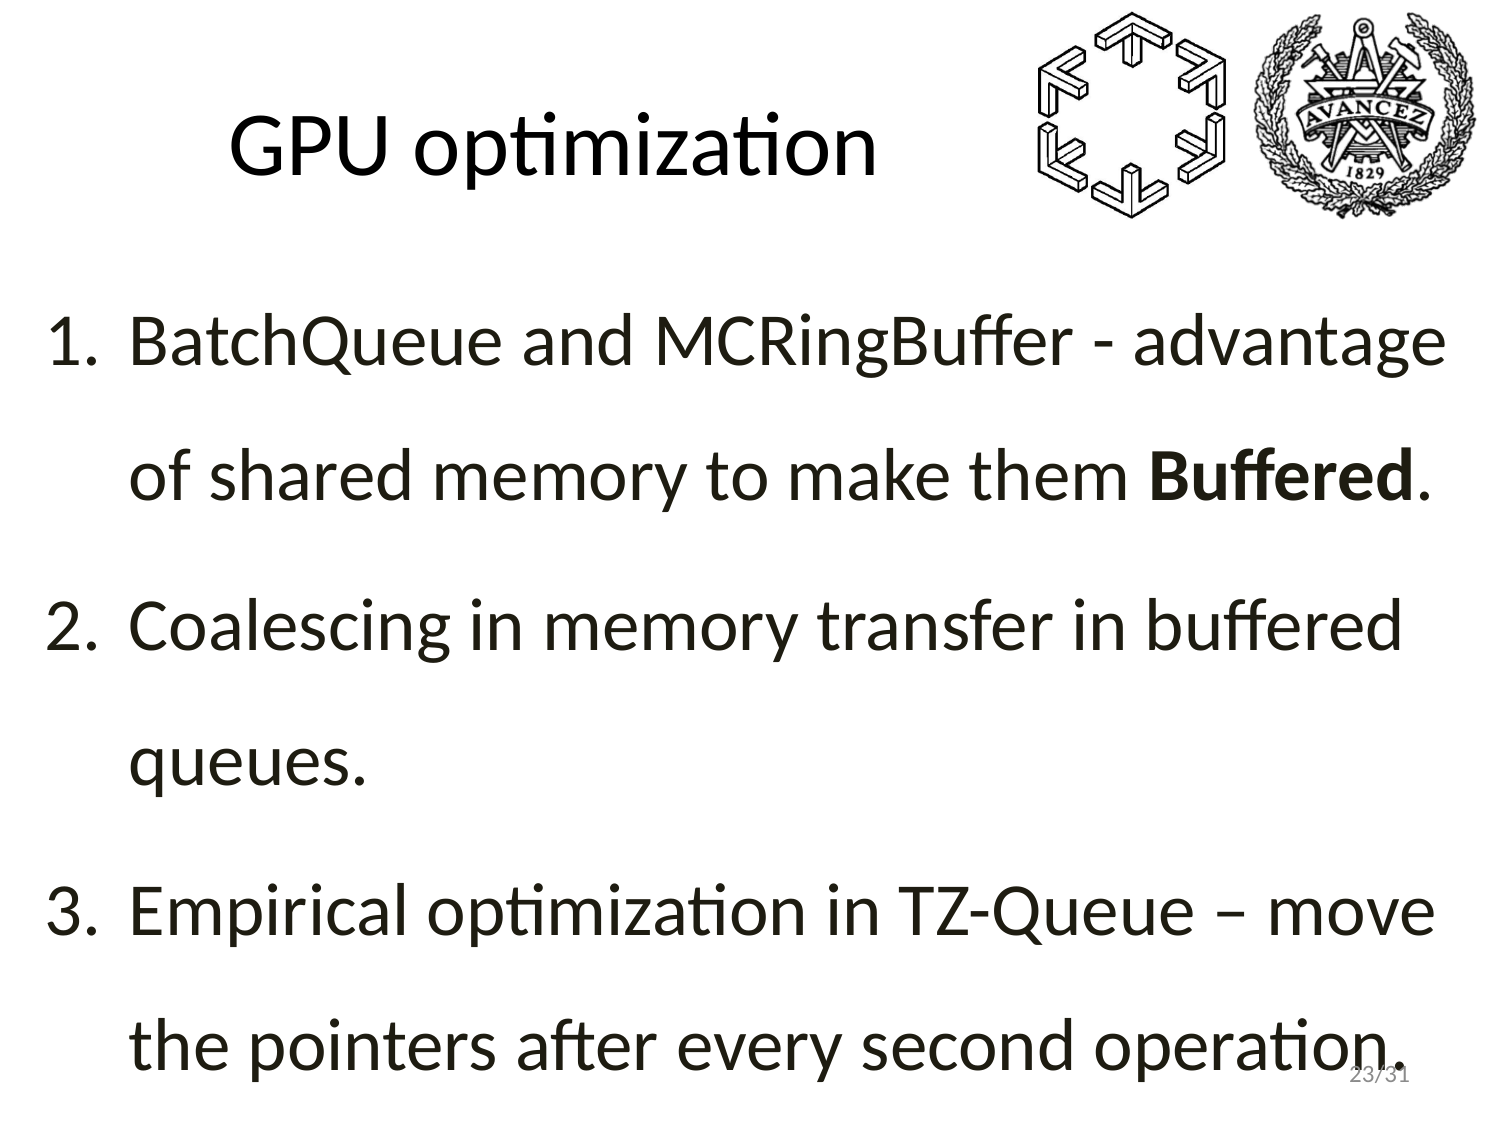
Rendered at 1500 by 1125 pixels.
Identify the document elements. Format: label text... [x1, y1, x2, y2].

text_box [1033, 6, 1483, 222]
list BatchQueue and MCRingBuffer - advantage of shared memory to make them Buffered. Coalescing in memory transfer in buffered queues. Empirical optimization in TZ-Queue – move the pointers after every second operation. [29, 237, 1471, 1096]
slide_number 23/31 [1074, 1042, 1425, 1103]
text_box GPU optimization [75, 45, 1034, 233]
